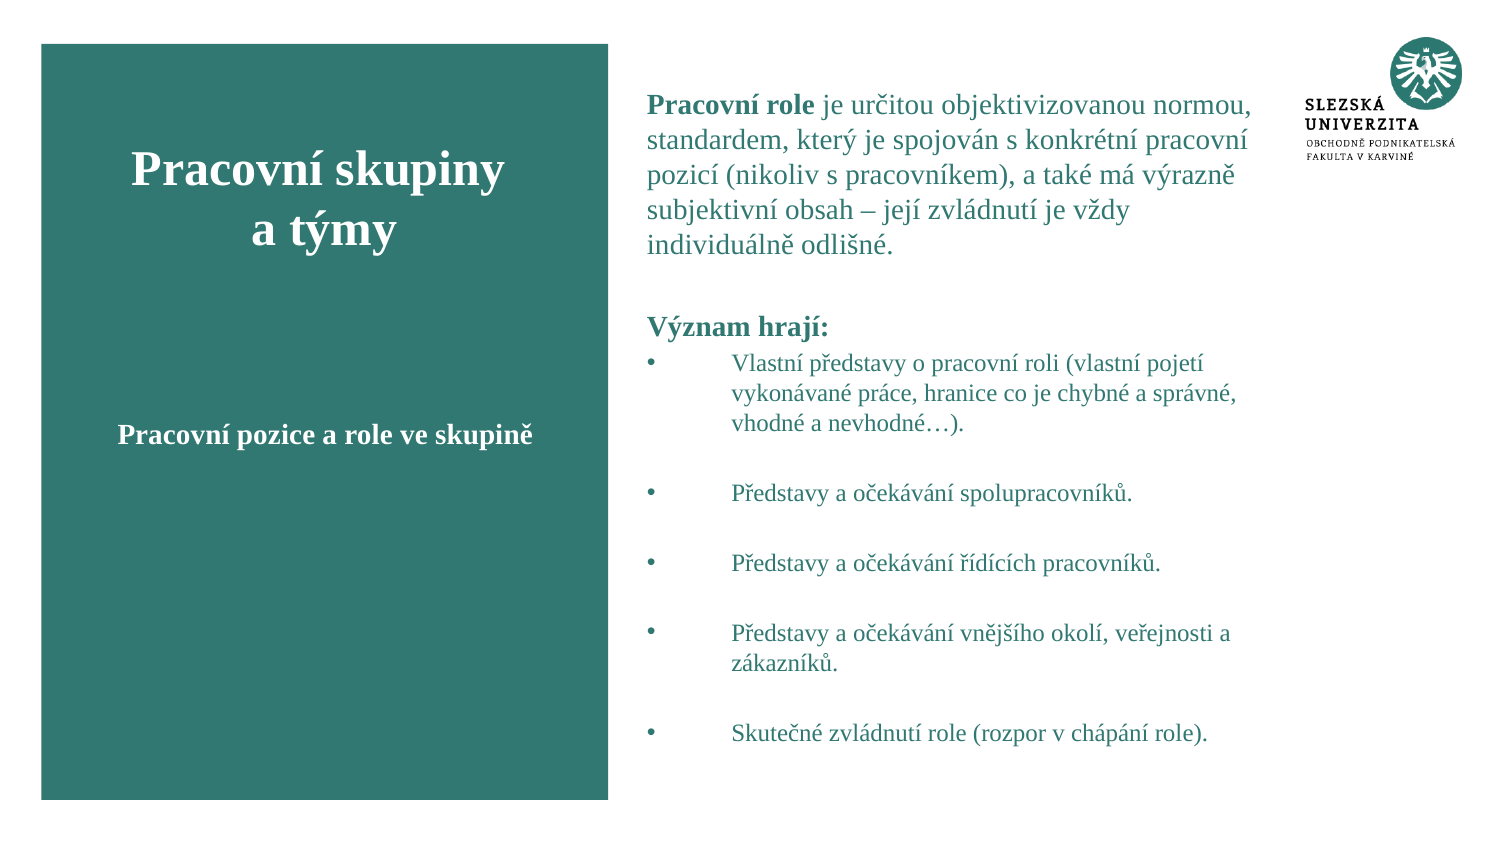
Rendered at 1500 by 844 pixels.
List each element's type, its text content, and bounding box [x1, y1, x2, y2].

picture [1304, 36, 1463, 160]
text_box [630, 0, 1306, 812]
text_box Pracovní pozice a role ve skupině [64, 340, 586, 753]
text_box [39, 42, 610, 802]
text_box Pracovní role je určitou objektivizovanou normou, standardem, který je spojován s konkrétní pracovní pozicí (nikoliv s pracovníkem), a také má výrazně subjektivní obsah – její zvládnutí je vždy individuálně odlišné. Význam hrají: Vlastní představy o pracovní roli (vlastní pojetí vykonávané práce, hranice co je chybné a správné, vhodné a nevhodné…). Představy a očekávání spolupracovníků. Představy a očekávání řídících pracovníků. Představy a očekávání vnějšího okolí, veřejnosti a zákazníků. Skutečné zvládnutí role (rozpor v chápání role). [631, 37, 1283, 800]
text_box Pracovní skupiny a týmy [63, 67, 586, 340]
